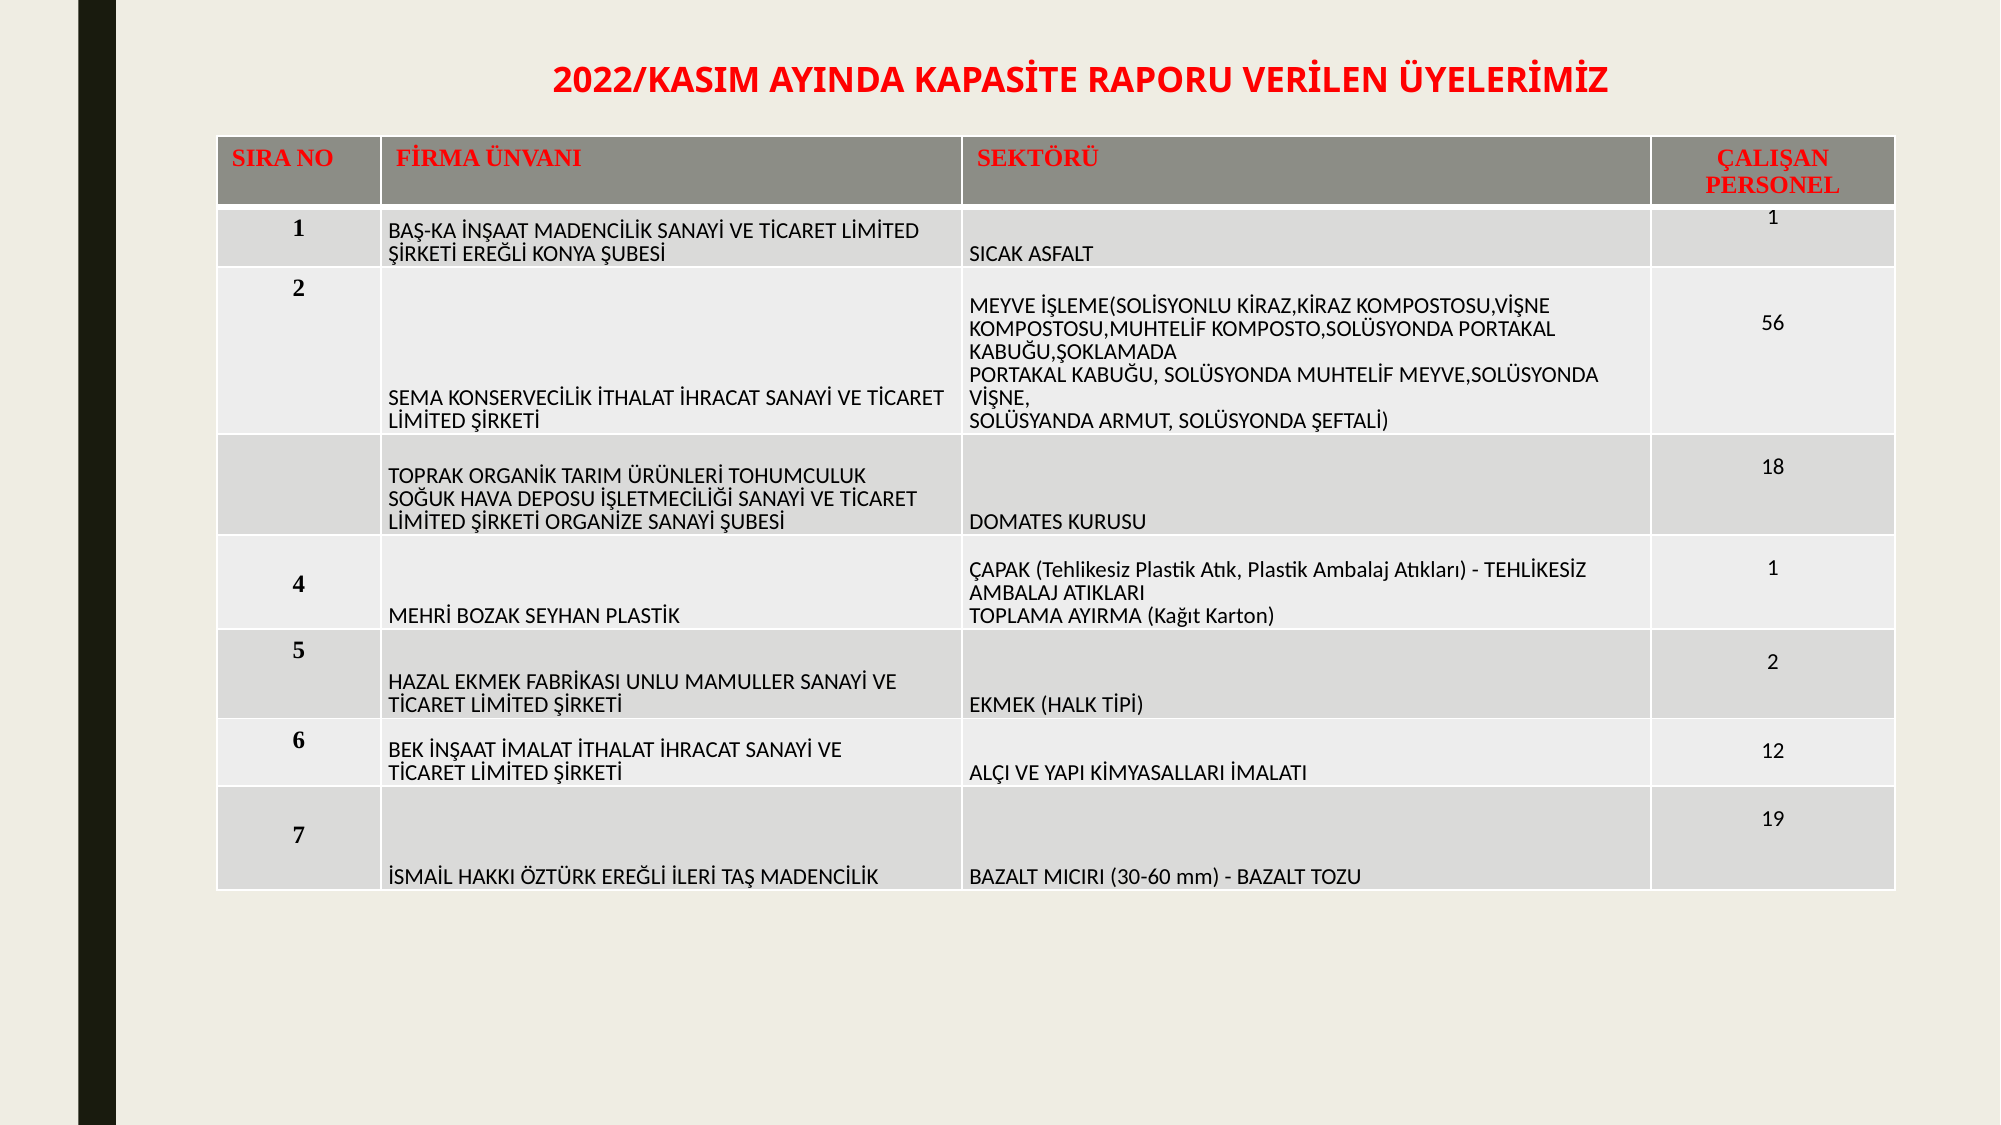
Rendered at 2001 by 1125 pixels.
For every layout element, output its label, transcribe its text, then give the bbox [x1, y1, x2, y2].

table_cell 1 [1652, 536, 1894, 628]
title 2022/KASIM AYINDA KAPASİTE RAPORU VERİLEN ÜYELERİMİZ [537, 55, 1636, 113]
table_cell SICAK ASFALT [963, 210, 1650, 266]
table_cell 56 [1652, 268, 1894, 433]
table_cell EKMEK (HALK TİPİ) [963, 630, 1650, 718]
table_cell 2 [1652, 630, 1894, 718]
table_cell 7 [218, 787, 380, 889]
table_cell ALÇI VE YAPI KİMYASALLARI İMALATI [963, 719, 1650, 785]
table_cell [218, 435, 380, 534]
table_cell BAŞ-KA İNŞAAT MADENCİLİK SANAYİ VE TİCARET LİMİTED ŞİRKETİ EREĞLİ KONYA ŞUBESİ [382, 210, 961, 266]
table_header FİRMA ÜNVANI [382, 137, 961, 204]
table_header SIRA NO [218, 137, 380, 204]
table_cell ÇAPAK (Tehlikesiz Plastik Atık, Plastik Ambalaj Atıkları) - TEHLİKESİZ AMBALAJ ATIKLARI TOPLAMA AYIRMA (Kağıt Karton) [963, 536, 1650, 628]
table_cell 6 [218, 719, 380, 785]
table_cell 1 [218, 210, 380, 266]
table_cell MEHRİ BOZAK SEYHAN PLASTİK [382, 536, 961, 628]
table_header ÇALIŞAN PERSONEL [1652, 137, 1894, 204]
table_cell 2 [218, 268, 380, 433]
table_header SEKTÖRÜ [963, 137, 1650, 204]
table_cell 18 [1652, 435, 1894, 534]
table_cell 4 [218, 536, 380, 628]
table_cell DOMATES KURUSU [963, 435, 1650, 534]
table_cell SEMA KONSERVECİLİK İTHALAT İHRACAT SANAYİ VE TİCARET LİMİTED ŞİRKETİ [382, 268, 961, 433]
table_cell BAZALT MICIRI (30-60 mm) - BAZALT TOZU [963, 787, 1650, 889]
table_cell 19 [1652, 787, 1894, 889]
table_cell TOPRAK ORGANİK TARIM ÜRÜNLERİ TOHUMCULUK SOĞUK HAVA DEPOSU İŞLETMECİLİĞİ SANAYİ VE TİCARET LİMİTED ŞİRKETİ ORGANİZE SANAYİ ŞUBESİ [382, 435, 961, 534]
table_cell BEK İNŞAAT İMALAT İTHALAT İHRACAT SANAYİ VE TİCARET LİMİTED ŞİRKETİ [382, 719, 961, 785]
table_cell İSMAİL HAKKI ÖZTÜRK EREĞLİ İLERİ TAŞ MADENCİLİK [382, 787, 961, 889]
table_cell 12 [1652, 719, 1894, 785]
table_cell 5 [218, 630, 380, 718]
table_cell MEYVE İŞLEME(SOLİSYONLU KİRAZ,KİRAZ KOMPOSTOSU,VİŞNE KOMPOSTOSU,MUHTELİF KOMPOSTO,SOLÜSYONDA PORTAKAL KABUĞU,ŞOKLAMADA PORTAKAL KABUĞU, SOLÜSYONDA MUHTELİF MEYVE,SOLÜSYONDA VİŞNE, SOLÜSYANDA ARMUT, SOLÜSYONDA ŞEFTALİ) [963, 268, 1650, 433]
table_cell HAZAL EKMEK FABRİKASI UNLU MAMULLER SANAYİ VE TİCARET LİMİTED ŞİRKETİ [382, 630, 961, 718]
table_cell 1 [1652, 210, 1894, 266]
